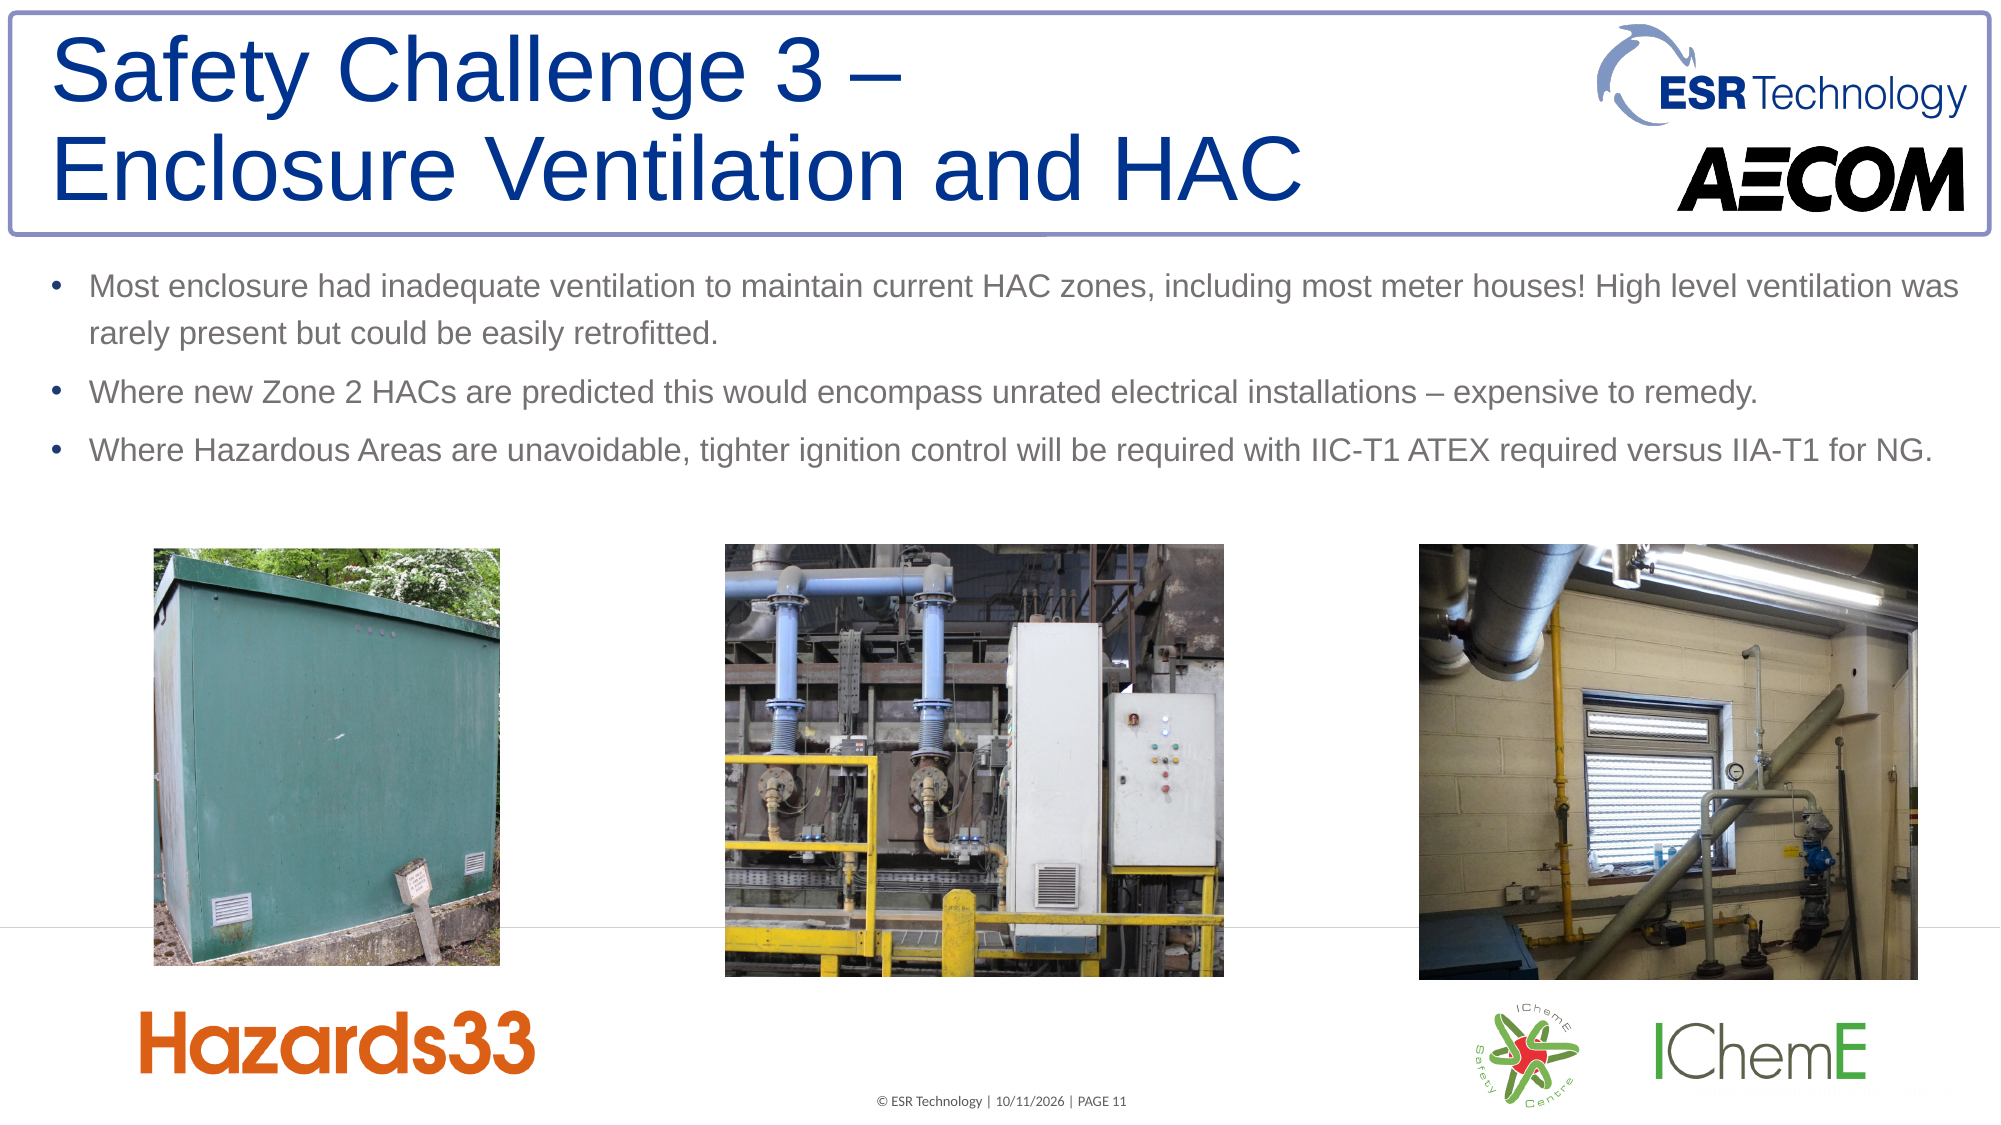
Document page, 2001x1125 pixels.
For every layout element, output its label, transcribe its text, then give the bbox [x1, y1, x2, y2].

title Safety Challenge 3 – Enclosure Ventilation and HAC [35, 12, 1382, 231]
list Most enclosure had inadequate ventilation to maintain current HAC zones, including most meter houses! High level ventilation was rarely present but could be easily retrofitted. Where new Zone 2 HACs are predicted this would encompass unrated electrical installations – expensive to remedy. Where Hazardous Areas are unavoidable, tighter ignition control will be required with IIC-T1 ATEX required versus IIA-T1 for NG. [35, 249, 1983, 525]
picture [0, 0, 2000, 1125]
